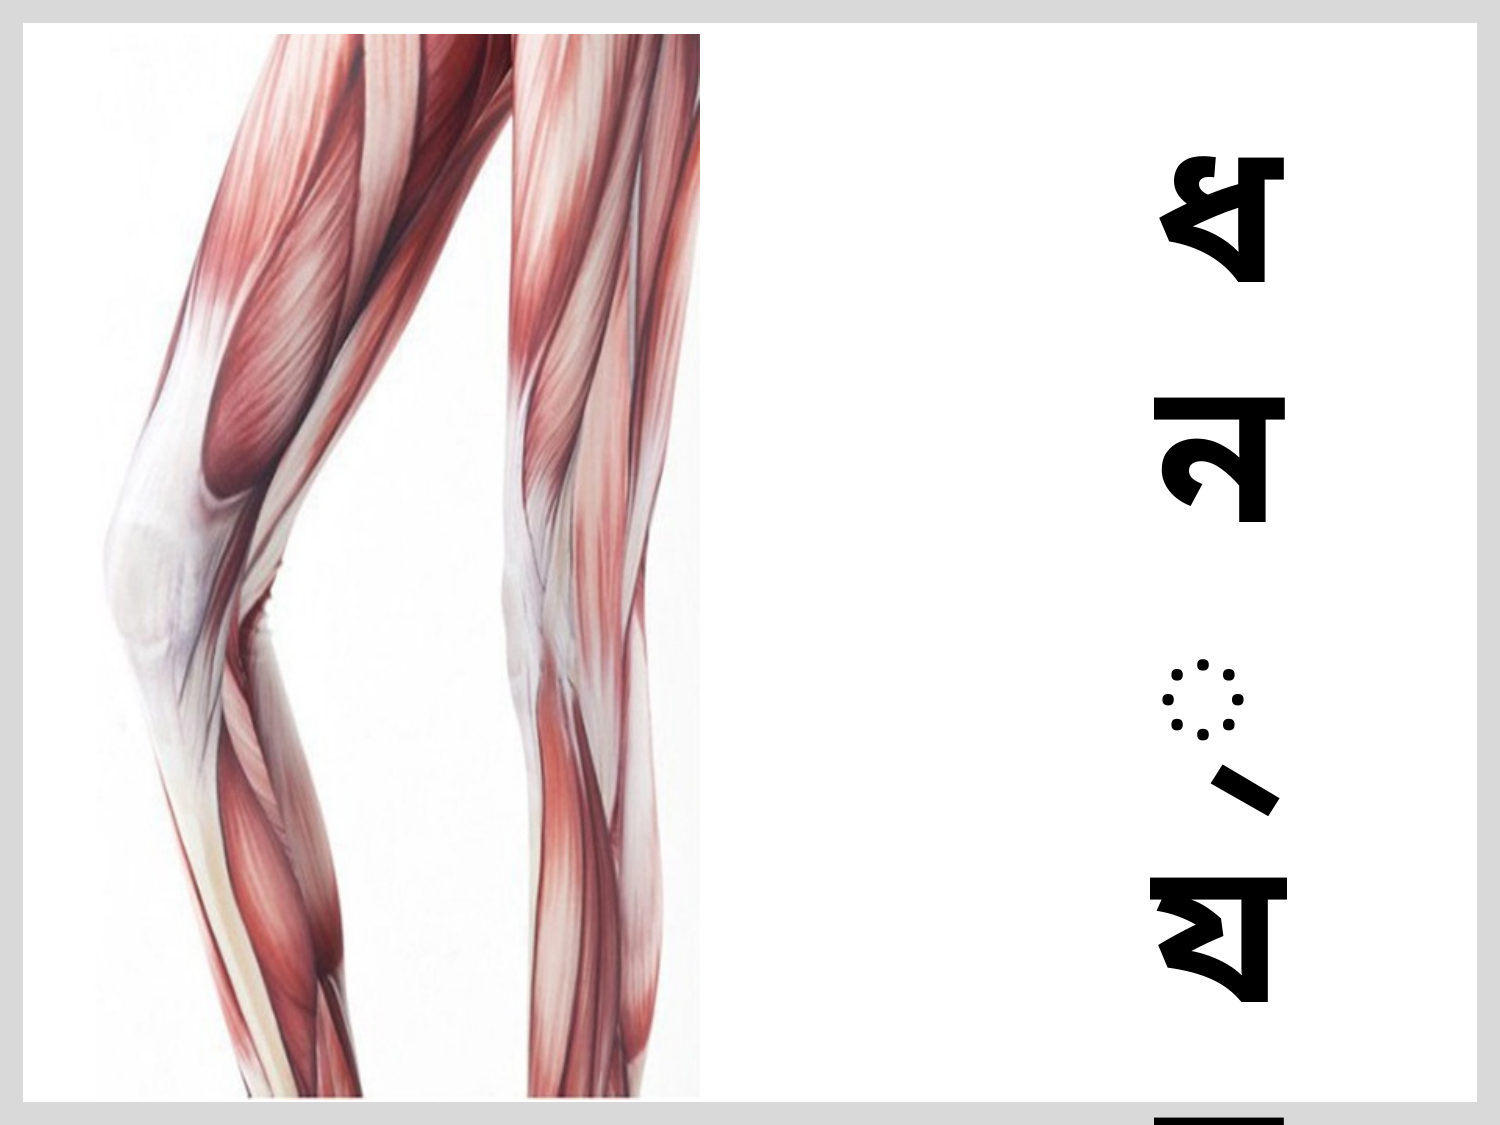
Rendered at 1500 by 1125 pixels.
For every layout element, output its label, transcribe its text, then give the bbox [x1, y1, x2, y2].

text_box ধন্যবাদ [1137, 74, 1302, 1125]
picture [49, 34, 701, 1101]
